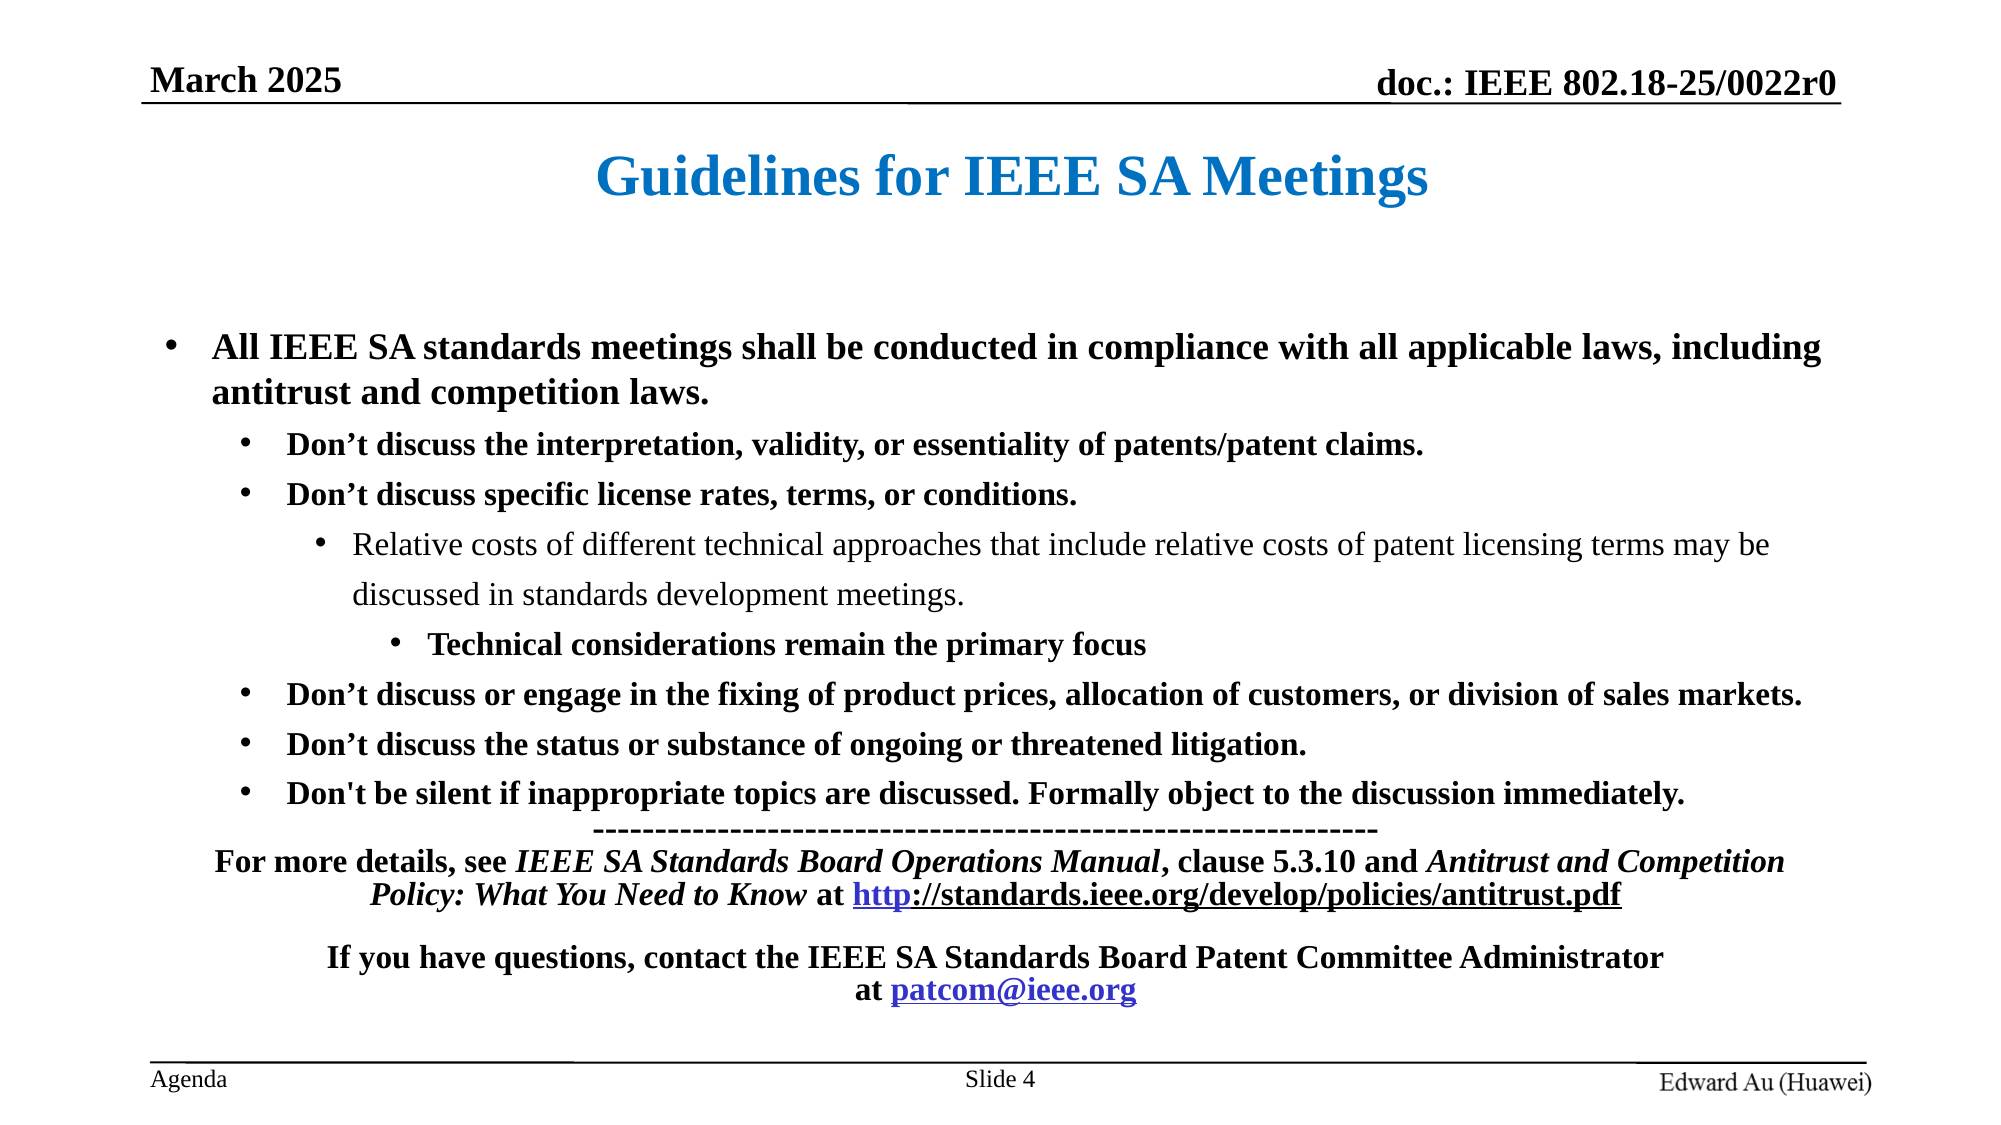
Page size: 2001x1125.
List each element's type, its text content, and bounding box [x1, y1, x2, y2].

title Guidelines for IEEE SA Meetings [162, 99, 1864, 246]
slide_number Slide 4 [925, 1061, 1076, 1123]
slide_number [149, 54, 513, 101]
picture [1174, 1058, 1887, 1113]
text_box All IEEE SA standards meetings shall be conducted in compliance with all applicable laws, including antitrust and competition laws. Don’t discuss the interpretation, validity, or essentiality of patents/patent claims. Don’t discuss specific license rates, terms, or conditions. Relative costs of different technical approaches that include relative costs of patent licensing terms may be discussed in standards development meetings. Technical considerations remain the primary focus Don’t discuss or engage in the fixing of product prices, allocation of customers, or division of sales markets. Don’t discuss the status or substance of ongoing or threatened litigation. Don't be silent if inappropriate topics are discussed. Formally object to the discussion immediately. --------------------------------------------------------------- For more details, see IEEE SA Standards Board Operations Manual, clause 5.3.10 and Antitrust and Competition Policy: What You Need to Know at http://standards.ieee.org/develop/policies/antitrust.pdf If you have questions, contact the IEEE SA Standards Board Patent Committee Administrator at patcom@ieee.org [149, 275, 1851, 1040]
